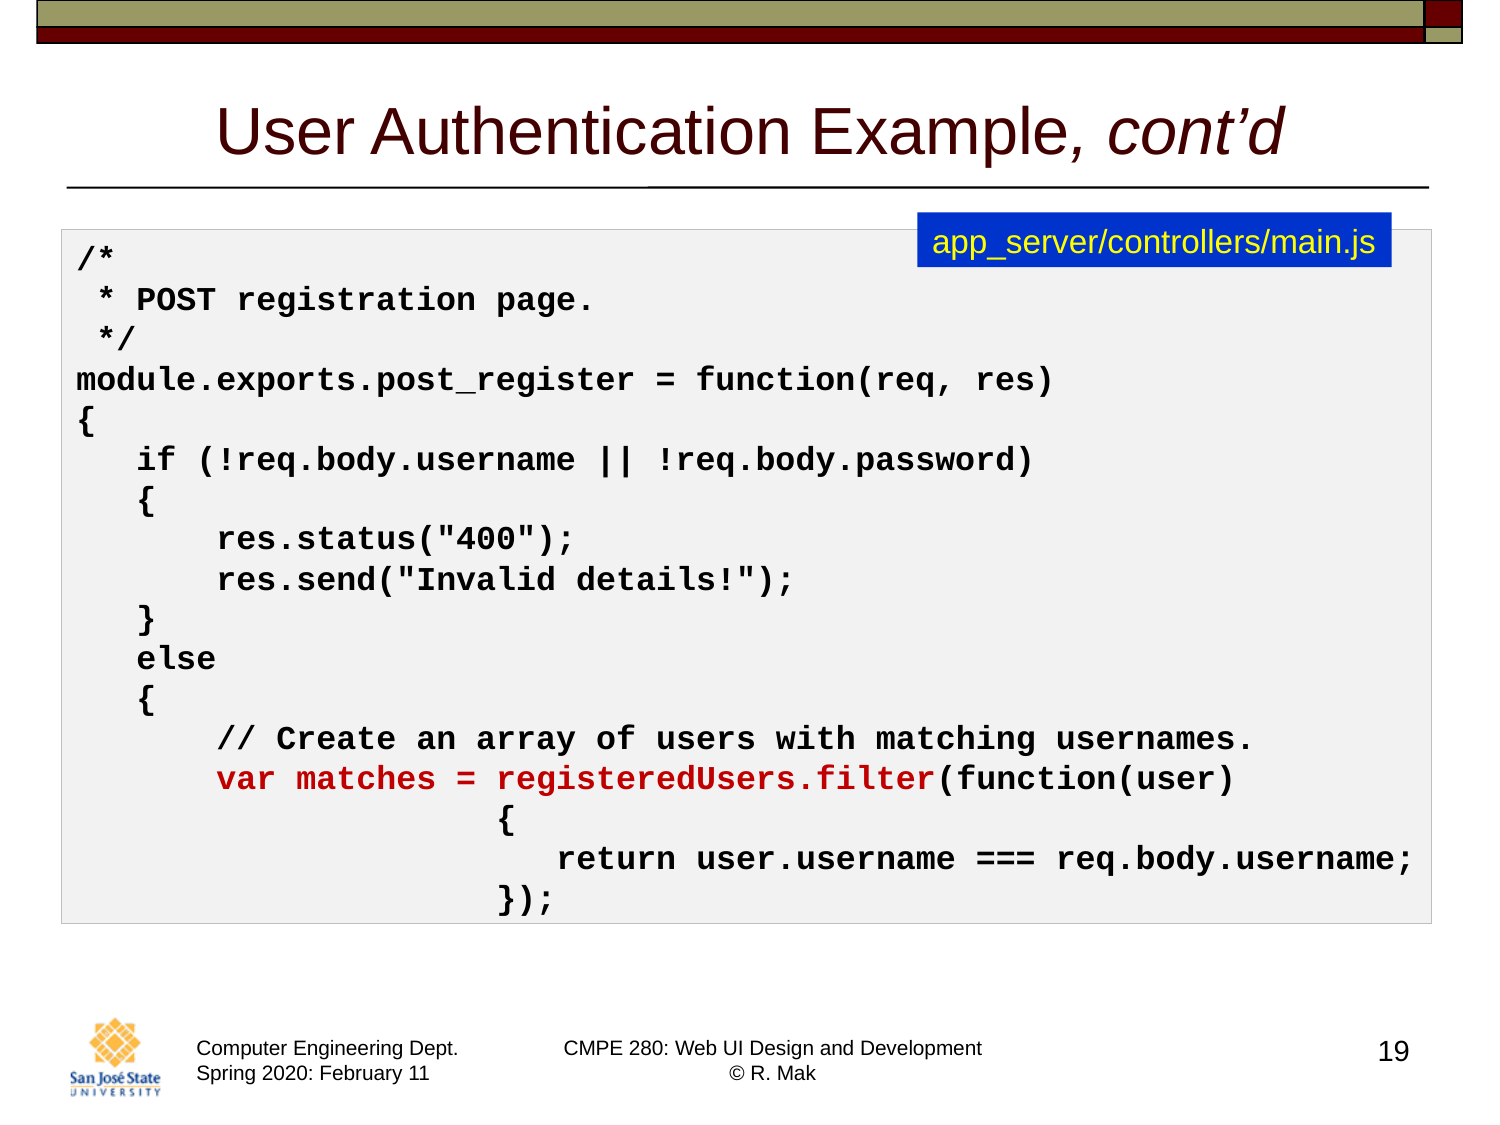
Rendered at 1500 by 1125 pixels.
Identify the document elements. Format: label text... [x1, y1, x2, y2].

slide_number 19 [1335, 1025, 1425, 1100]
text_box app_server/controllers/main.js [917, 212, 1392, 268]
title User Authentication Example, cont’d [75, 67, 1425, 175]
text_box /* * POST registration page. */ module.exports.post_register = function(req, res) { if (!req.body.username || !req.body.password) { res.status("400"); res.send("Invalid details!"); } else { // Create an array of users with matching usernames. var matches = registeredUsers.filter(function(user) { return user.username === req.body.username; }); [61, 229, 1432, 924]
picture [60, 1012, 166, 1112]
